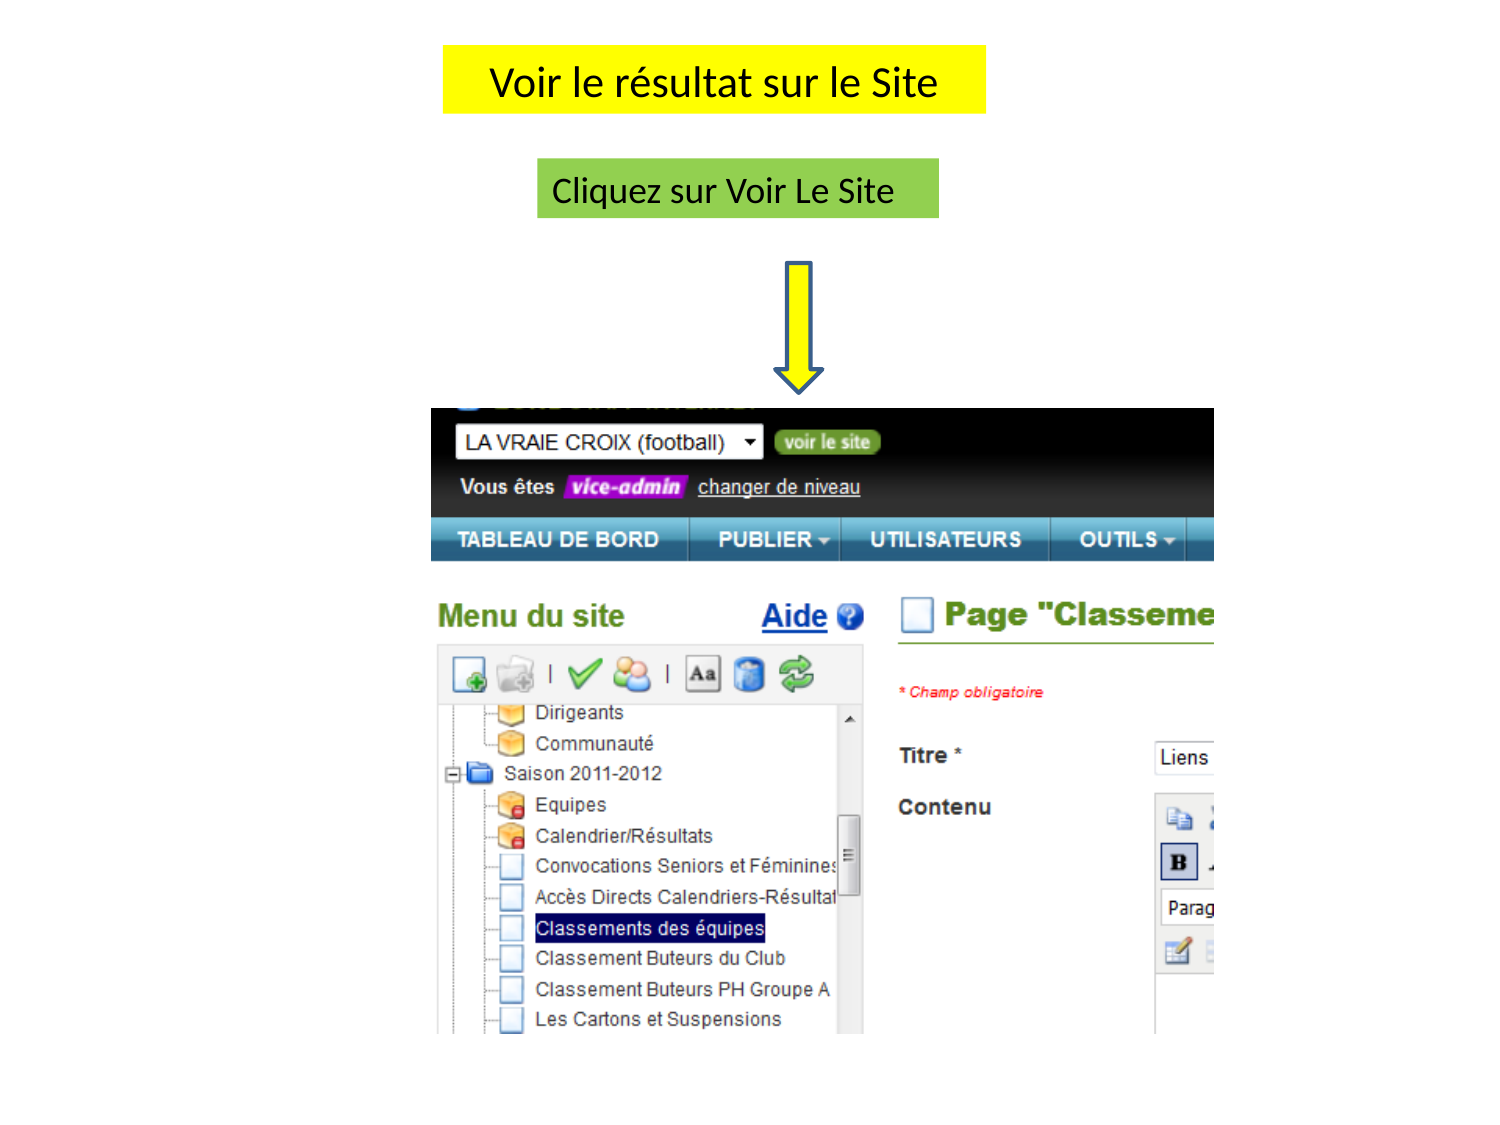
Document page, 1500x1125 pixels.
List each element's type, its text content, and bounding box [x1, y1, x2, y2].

text_box [773, 260, 825, 395]
picture [430, 408, 1215, 1035]
title Voir le résultat sur le Site [442, 45, 987, 114]
text_box Cliquez sur Voir Le Site [537, 158, 939, 219]
